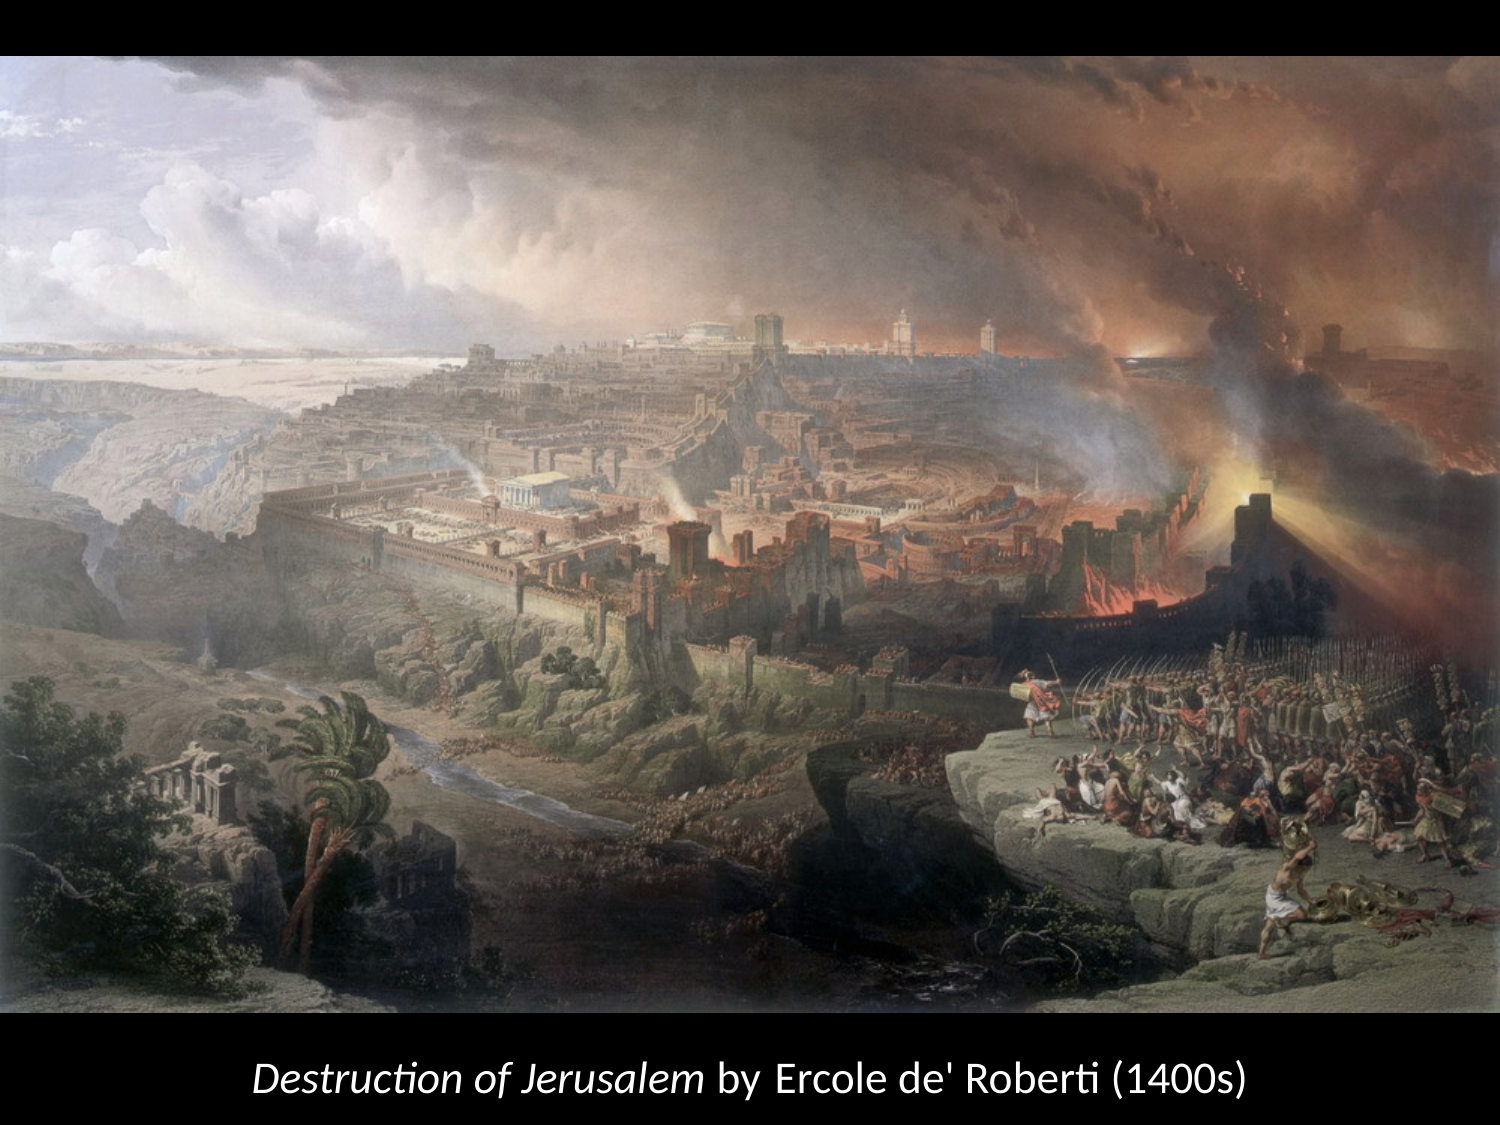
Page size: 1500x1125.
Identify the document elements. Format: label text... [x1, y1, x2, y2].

picture [0, 56, 1500, 1013]
text_box Destruction of Jerusalem by Ercole de' Roberti (1400s) [0, 1024, 1500, 1113]
